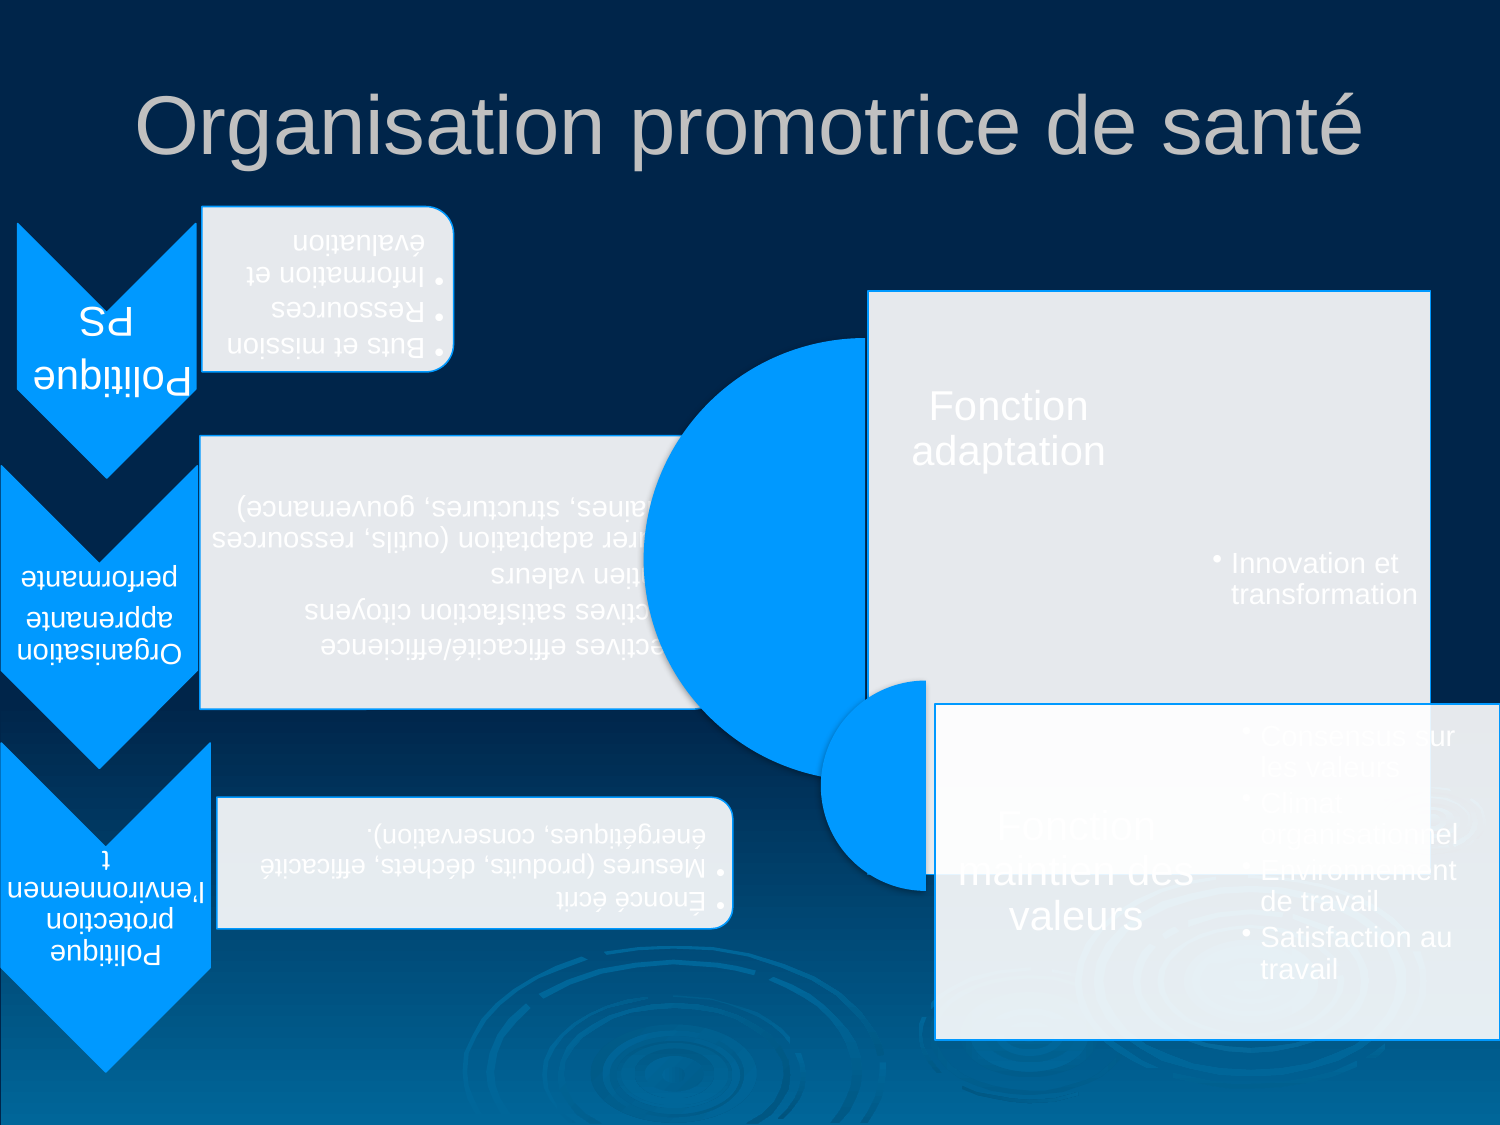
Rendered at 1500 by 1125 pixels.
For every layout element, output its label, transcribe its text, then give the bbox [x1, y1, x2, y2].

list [0, 195, 739, 1083]
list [761, 266, 1500, 1125]
title Organisation promotrice de santé [74, 45, 1426, 197]
